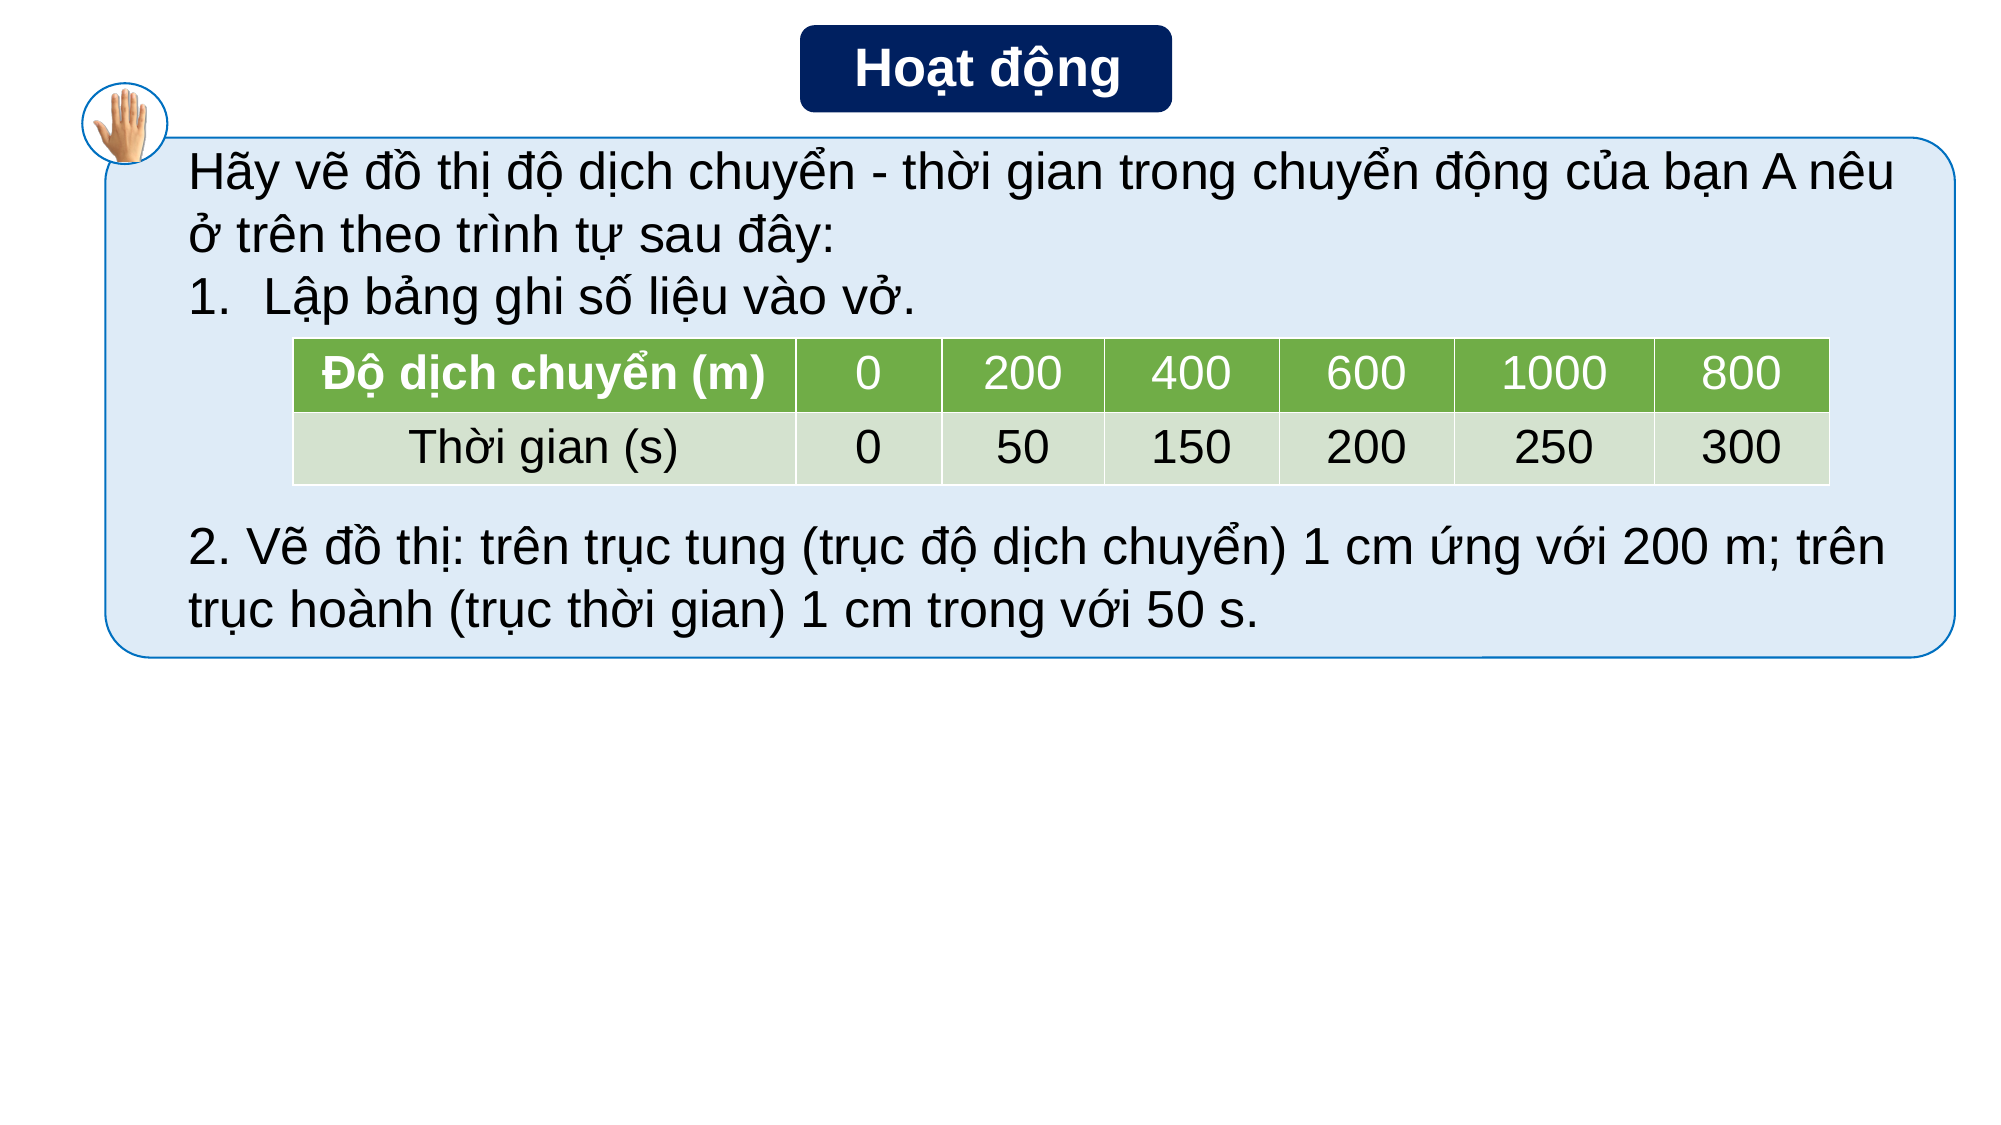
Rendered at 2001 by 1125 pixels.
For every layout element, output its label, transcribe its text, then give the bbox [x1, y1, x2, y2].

table_cell 300 [1655, 413, 1829, 484]
text_box Hãy vẽ đồ thị độ dịch chuyển - thời gian trong chuyển động của bạn A nêu ở trên theo trình tự sau đây: Lập bảng ghi số liệu vào vở. 2. Vẽ đồ thị: trên trục tung (trục độ dịch chuyển) 1 cm ứng với 200 m; trên trục hoành (trục thời gian) 1 cm trong với 50 s. [173, 130, 1920, 645]
text_box [102, 82, 148, 88]
table_header 1000 [1455, 339, 1654, 412]
table_cell 250 [1455, 413, 1654, 484]
table_header Độ dịch chuyển (m) [294, 339, 795, 412]
table_header 0 [797, 339, 941, 412]
table_cell 200 [1280, 413, 1454, 484]
picture [82, 88, 162, 162]
table_header 200 [943, 339, 1104, 412]
table_header 600 [1280, 339, 1454, 412]
table_header 400 [1105, 339, 1279, 412]
table_header 800 [1655, 339, 1829, 412]
table_cell 50 [943, 413, 1104, 484]
text_box [162, 102, 169, 146]
text_box [104, 136, 1956, 659]
table_cell 0 [797, 413, 941, 484]
text_box [108, 162, 142, 166]
table_cell 150 [1105, 413, 1279, 484]
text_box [799, 25, 1173, 113]
table_cell Thời gian (s) [294, 413, 795, 484]
